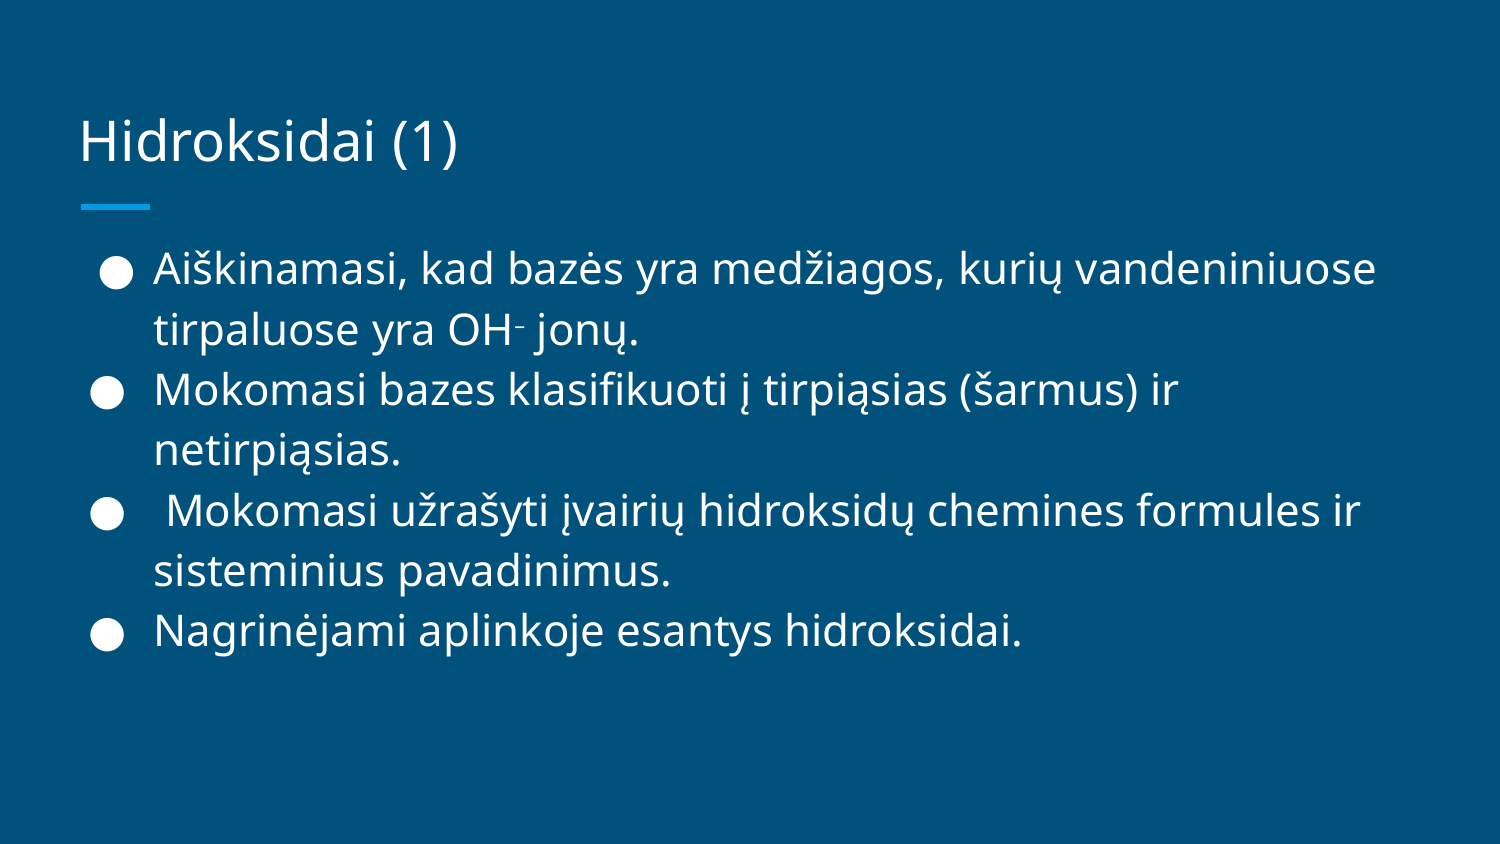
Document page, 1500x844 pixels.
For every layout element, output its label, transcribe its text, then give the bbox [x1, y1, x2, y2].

title Hidroksidai (1) [63, 75, 1437, 188]
list Aiškinamasi, kad bazės yra medžiagos, kurių vandeniniuose tirpaluose yra OH– jonų. Mokomasi bazes klasifikuoti į tirpiąsias (šarmus) ir netirpiąsias. Mokomasi užrašyti įvairių hidroksidų chemines formules ir sisteminius pavadinimus. Nagrinėjami aplinkoje esantys hidroksidai. [63, 218, 1437, 799]
